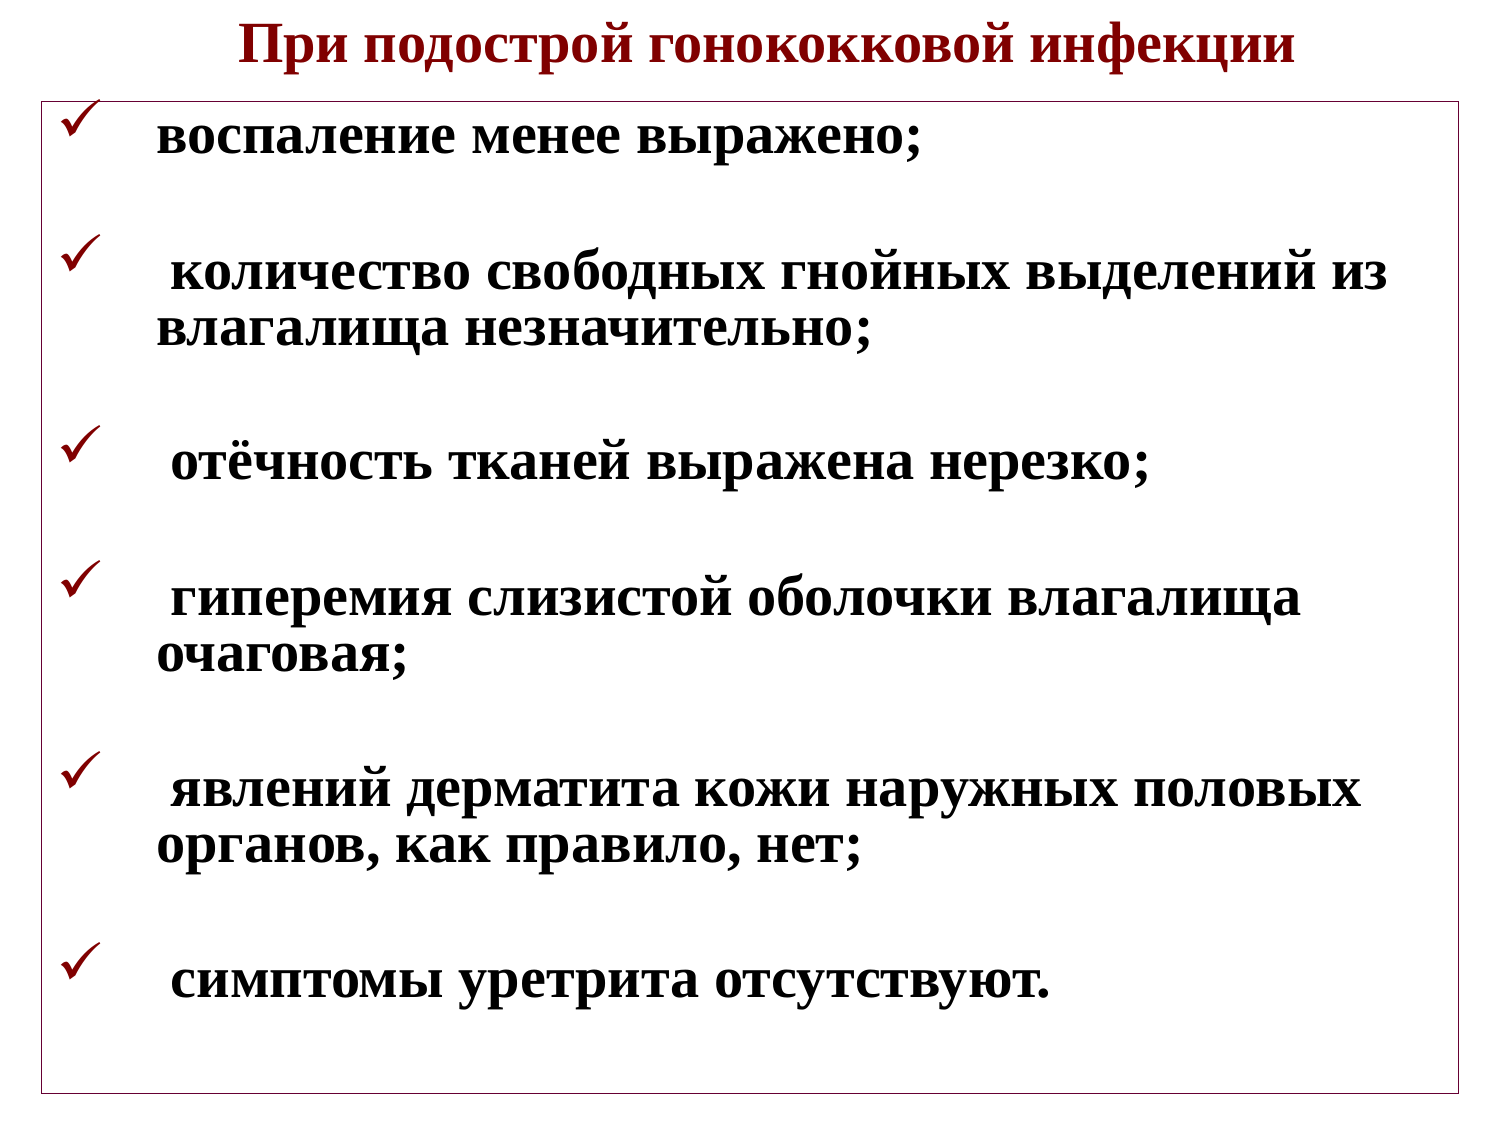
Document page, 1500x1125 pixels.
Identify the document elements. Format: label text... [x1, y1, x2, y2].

subtitle воспаление менее выражено; количество свободных гнойных выделений из влагалища незначительно; отёчность тканей выражена нерезко; гиперемия слизистой оболочки влагалища очаговая; явлений дерматита кожи наружных половых органов, как правило, нет; симптомы уретрита отсутствуют. [41, 101, 1459, 1094]
title При подострой гонококковой инфекции [76, 0, 1459, 79]
